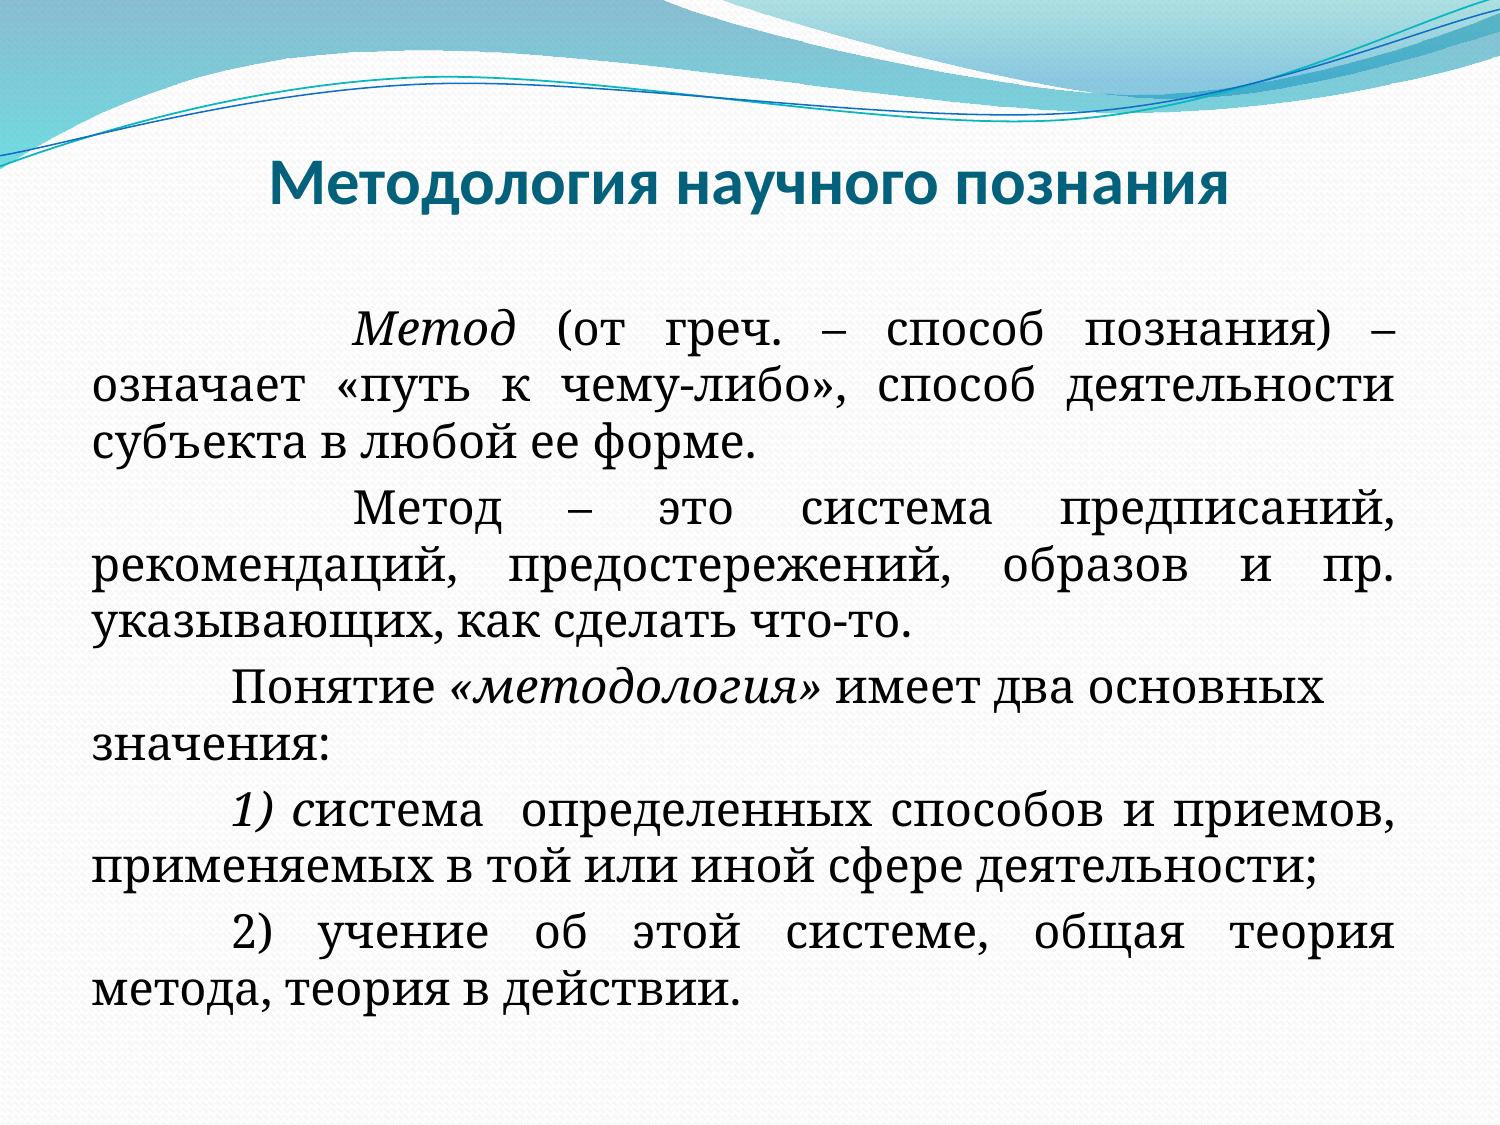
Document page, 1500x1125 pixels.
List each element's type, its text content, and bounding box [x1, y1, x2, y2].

title Методология научного познания [75, 78, 1425, 219]
list Метод (от греч. – способ познания) – означает «путь к чему-либо», способ деятельности субъекта в любой ее форме. Метод – это система предписаний, рекомендаций, предостережений, образов и пр. указывающих, как сделать что-то. Понятие «методология» имеет два основных значения: 1) система определенных способов и приемов, применяемых в той или иной сфере деятельности; 2) учение об этой системе, общая теория метода, теория в действии. [76, 290, 1412, 1038]
